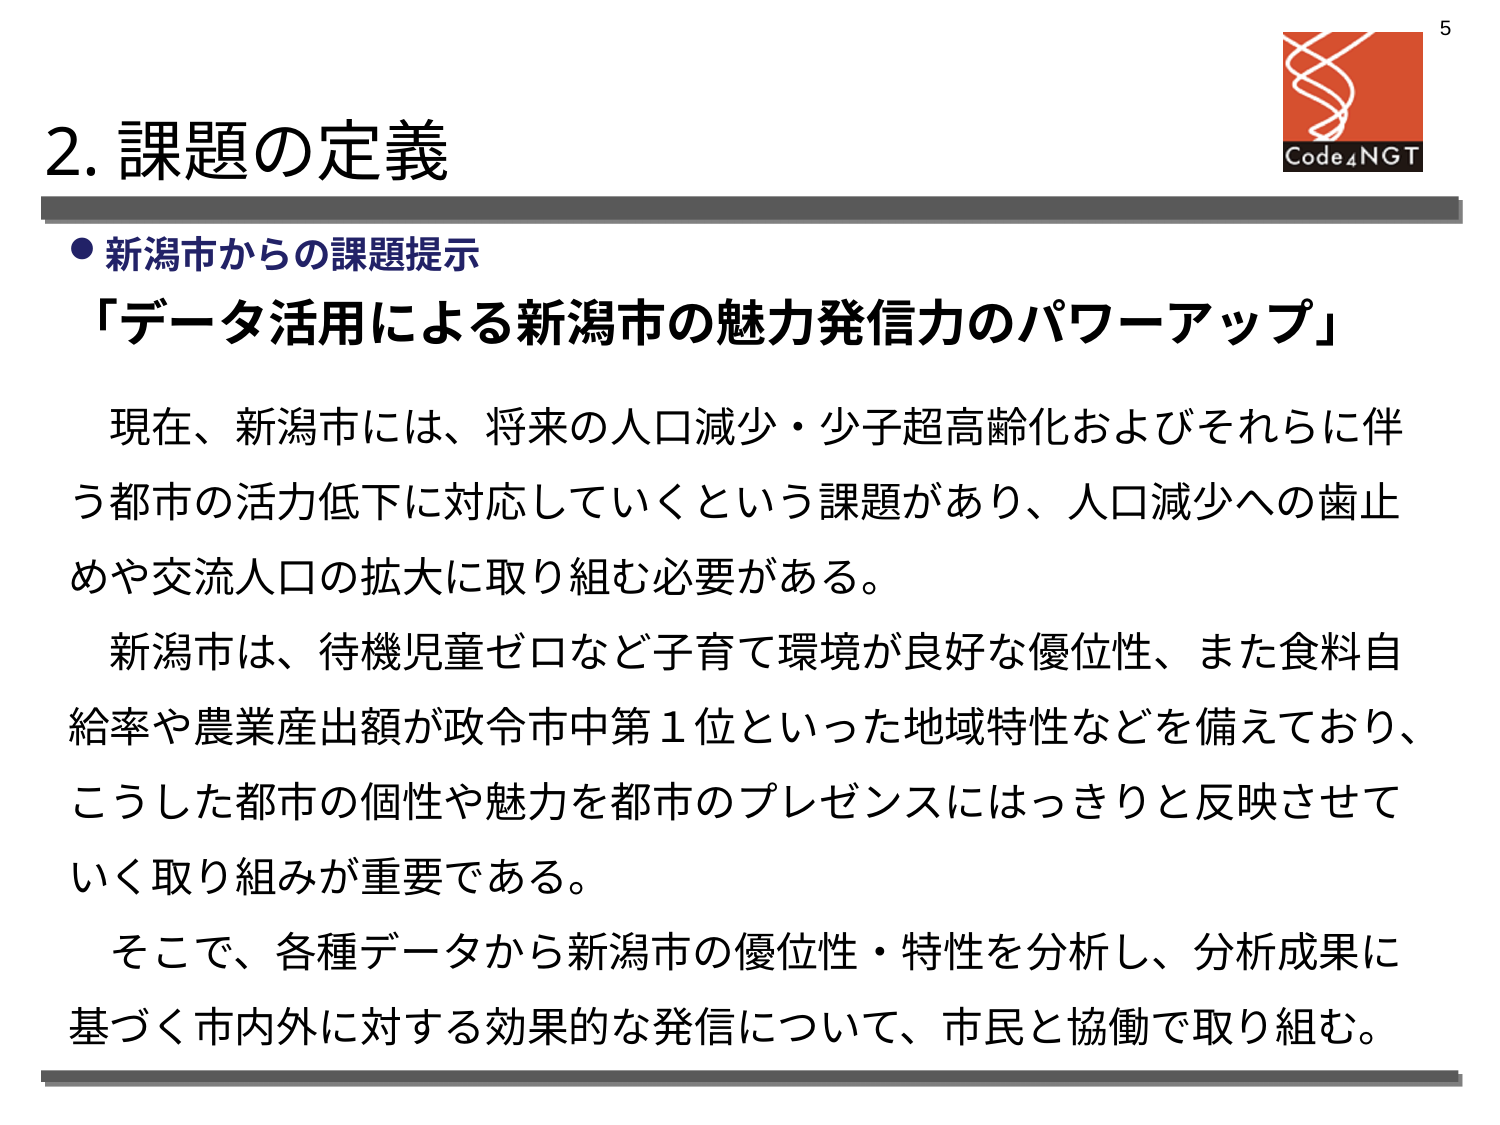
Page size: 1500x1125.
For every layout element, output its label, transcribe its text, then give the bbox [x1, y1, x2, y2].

list 新潟市からの課題提示 「データ活用による新潟市の魅力発信力のパワーアップ」 現在、新潟市には、将来の人口減少・少子超高齢化およびそれらに伴う都市の活力低下に対応していくという課題があり、人口減少への歯止めや交流人口の拡大に取り組む必要がある。 新潟市は、待機児童ゼロなど子育て環境が良好な優位性、また食料自給率や農業産出額が政令市中第１位といった地域特性などを備えており、こうした都市の個性や魅力を都市のプレゼンスにはっきりと反映させていく取り組みが重要である。 そこで、各種データから新潟市の優位性・特性を分析し、分析成果に基づく市内外に対する効果的な発信について、市民と協働で取り組む。 [52, 243, 1448, 1059]
picture [1281, 51, 1424, 113]
slide_number 4 [1115, 7, 1467, 51]
text_box 2.課題の定義 [29, 113, 1447, 185]
